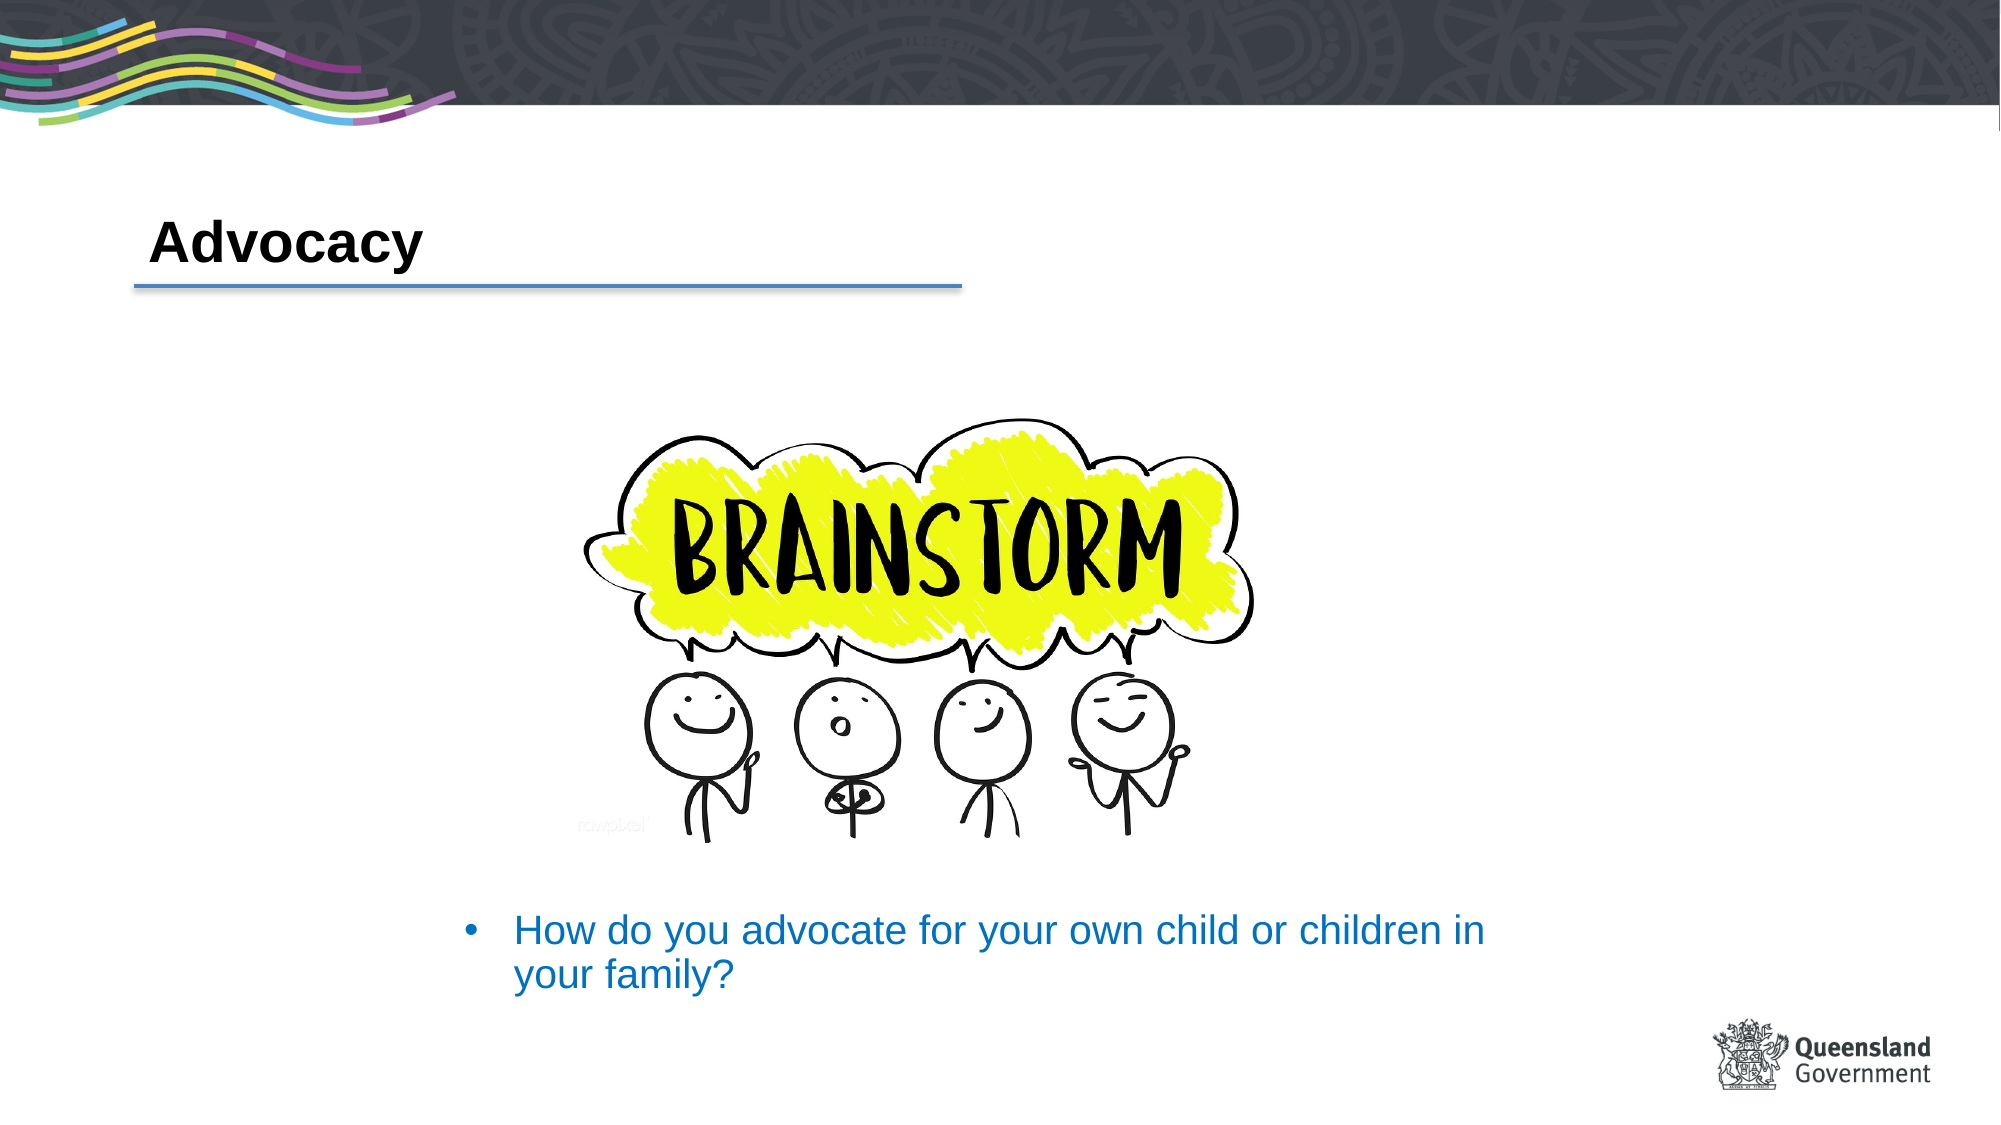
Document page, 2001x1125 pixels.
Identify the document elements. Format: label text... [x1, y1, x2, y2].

title Advocacy [133, 192, 602, 285]
list How do you advocate for your own child or children in your family? [449, 901, 1551, 1007]
picture [0, 0, 2001, 1125]
